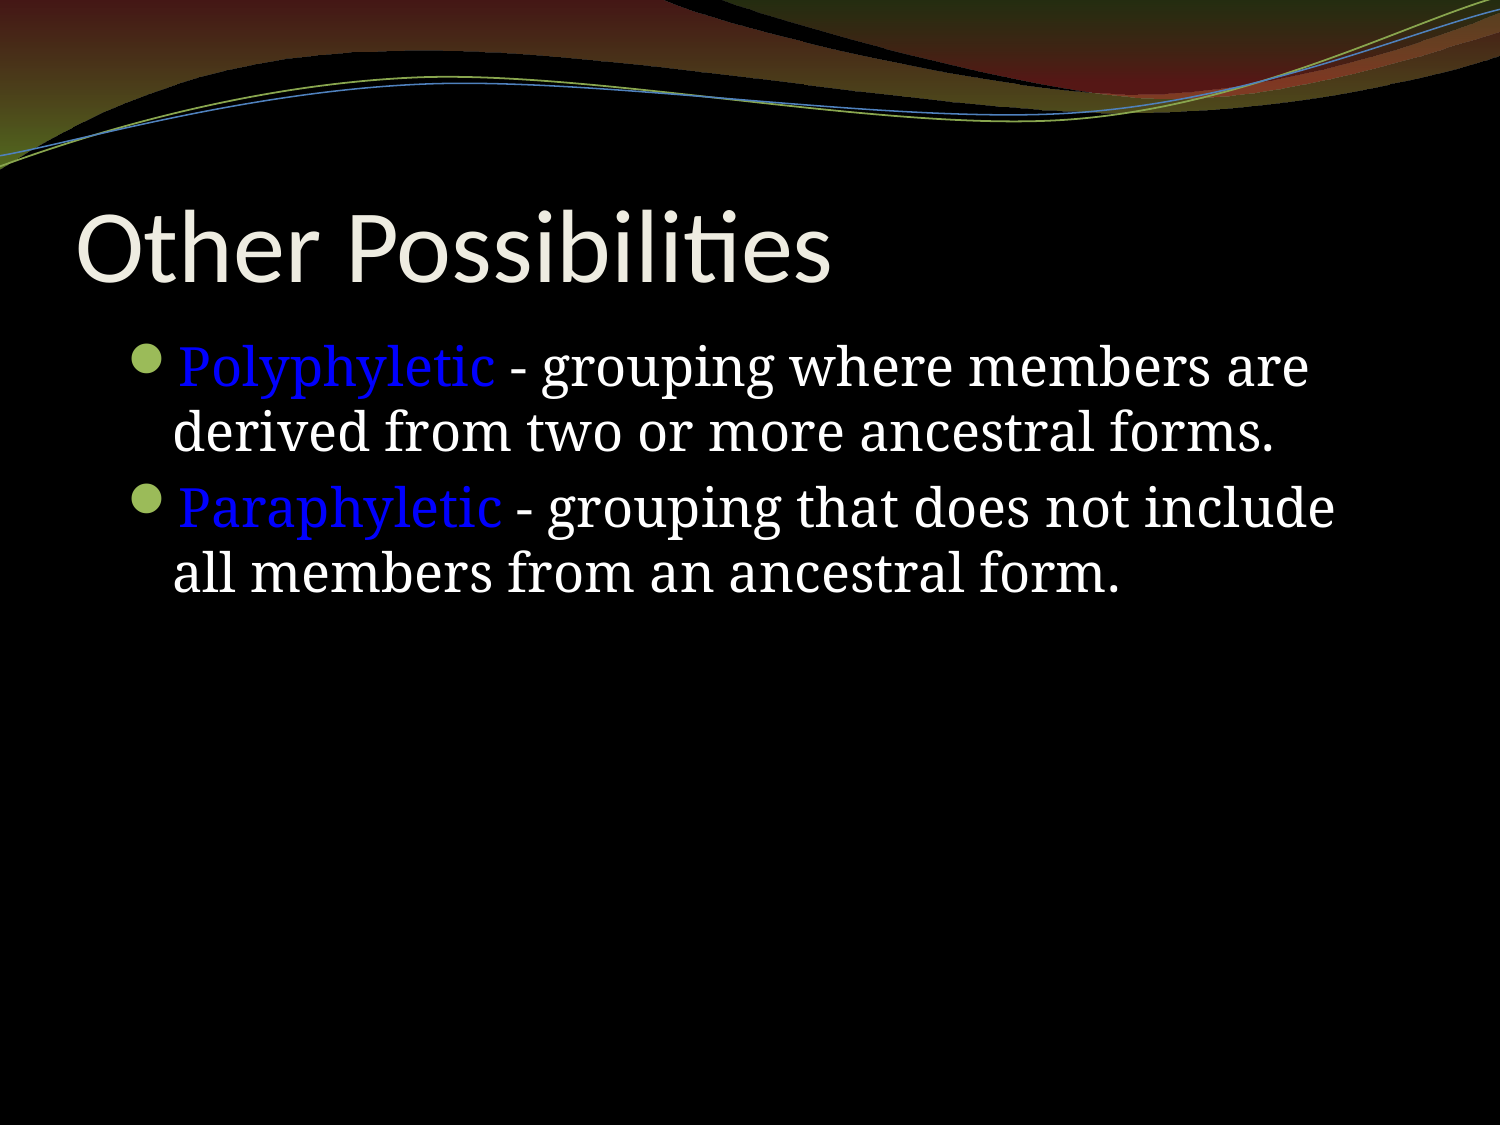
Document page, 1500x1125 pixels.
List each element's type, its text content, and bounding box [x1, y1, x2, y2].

list Polyphyletic - grouping where members are derived from two or more ancestral forms. Paraphyletic - grouping that does not include all members from an ancestral form. [112, 324, 1438, 1000]
title Other Possibilities [75, 115, 1425, 303]
